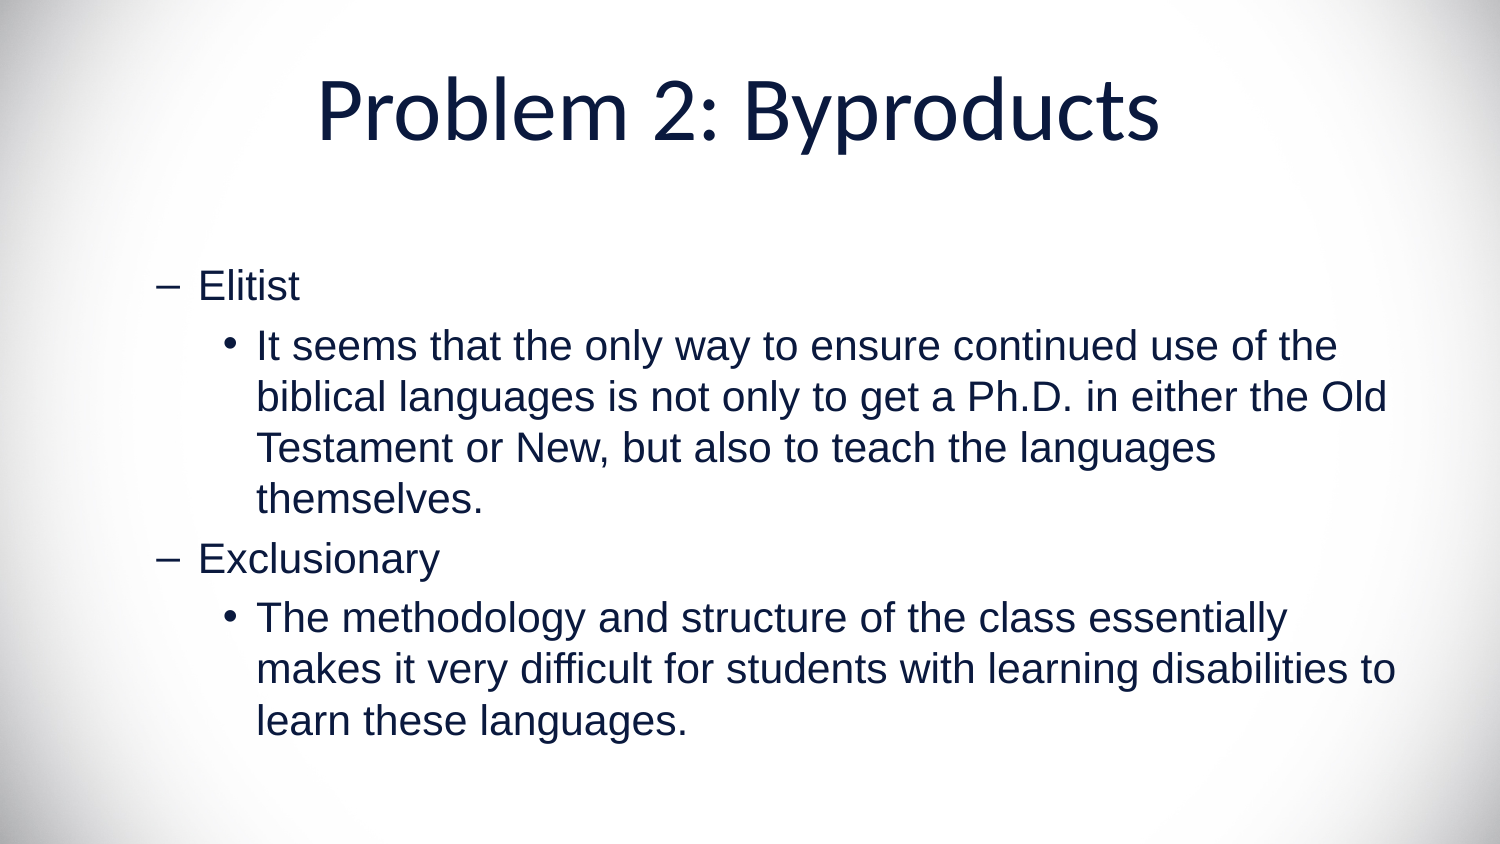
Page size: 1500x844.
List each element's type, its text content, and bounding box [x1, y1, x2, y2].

picture [0, 0, 1500, 844]
title Problem 2: Byproducts [75, 33, 1425, 175]
list Elitist It seems that the only way to ensure continued use of the biblical languages is not only to get a Ph.D. in either the Old Testament or New, but also to teach the languages themselves. Exclusionary The methodology and structure of the class essentially makes it very difficult for students with learning disabilities to learn these languages. [75, 196, 1425, 754]
